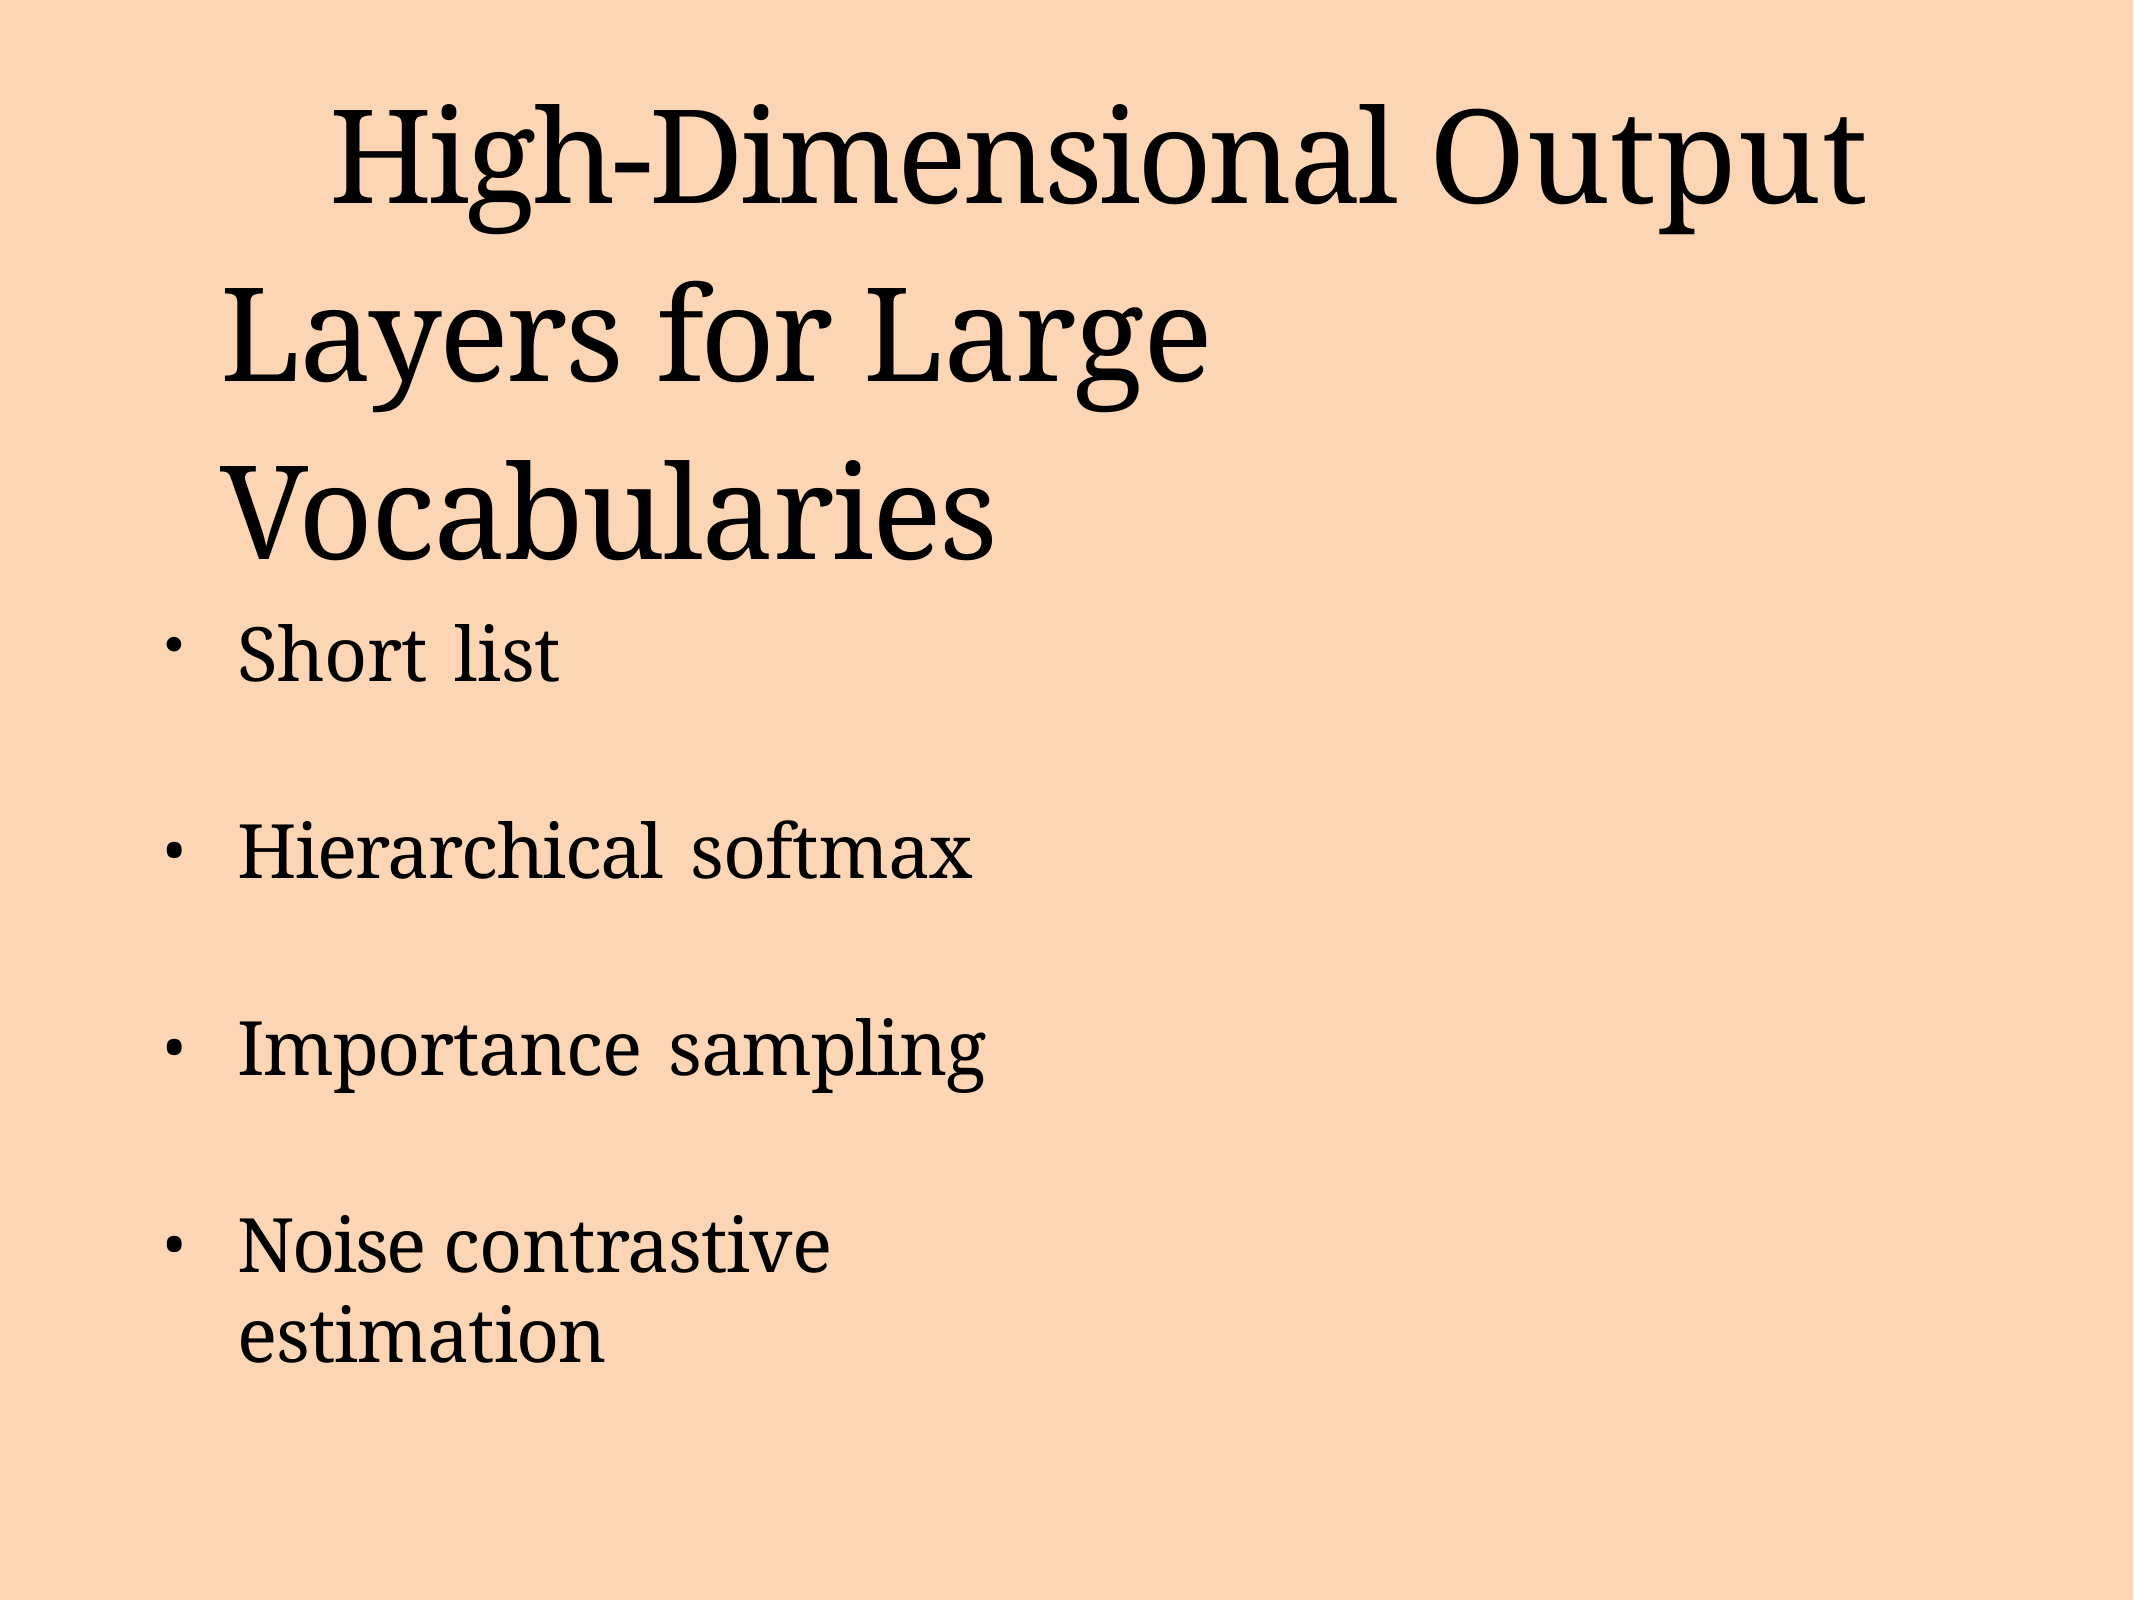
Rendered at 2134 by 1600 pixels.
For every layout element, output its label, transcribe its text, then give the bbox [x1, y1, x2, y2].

text_box Short list Hierarchical softmax Importance sampling Noise contrastive estimation [158, 604, 1170, 1378]
title High-Dimensional Output Layers for Large Vocabularies [218, 48, 1915, 586]
